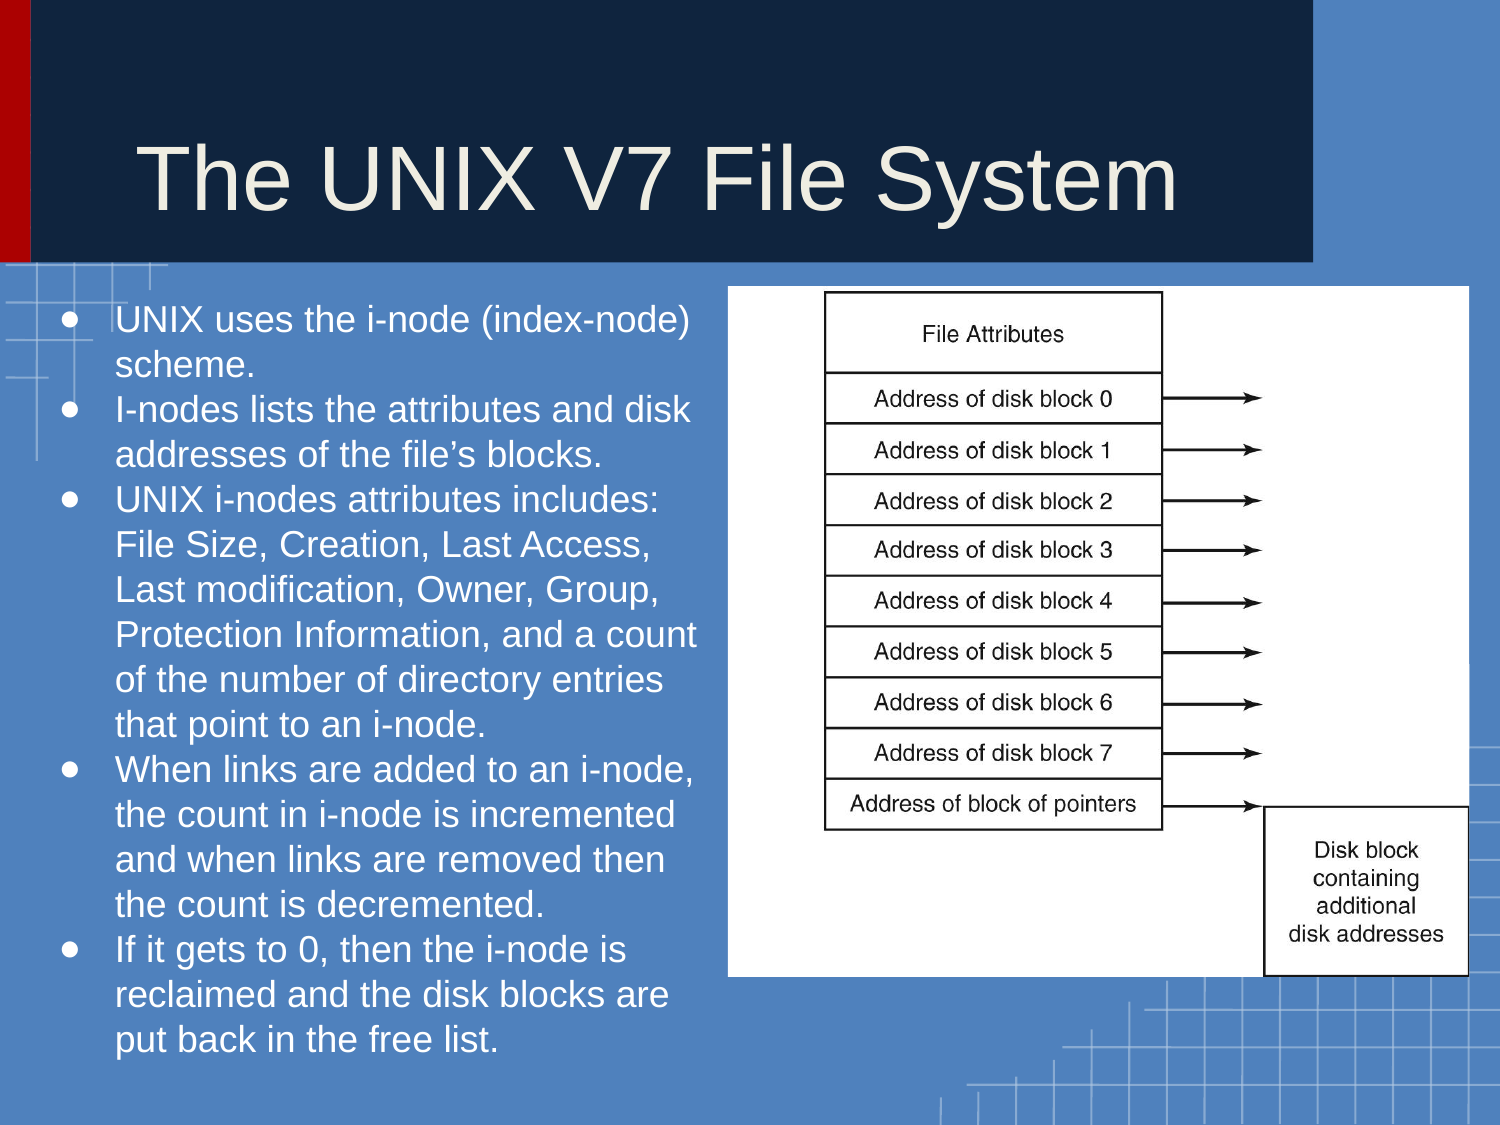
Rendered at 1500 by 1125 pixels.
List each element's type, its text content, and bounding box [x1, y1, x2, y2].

title The UNIX V7 File System [75, 22, 1276, 244]
list UNIX uses the i-node (index-node) scheme. I-nodes lists the attributes and disk addresses of the file’s blocks. UNIX i-nodes attributes includes: File Size, Creation, Last Access, Last modification, Owner, Group, Protection Information, and a count of the number of directory entries that point to an i-node. When links are added to an i-node, the count in i-node is incremented and when links are removed then the count is decremented. If it gets to 0, then the i-node is reclaimed and the disk blocks are put back in the free list. [24, 279, 736, 1074]
text_box [727, 286, 1470, 977]
